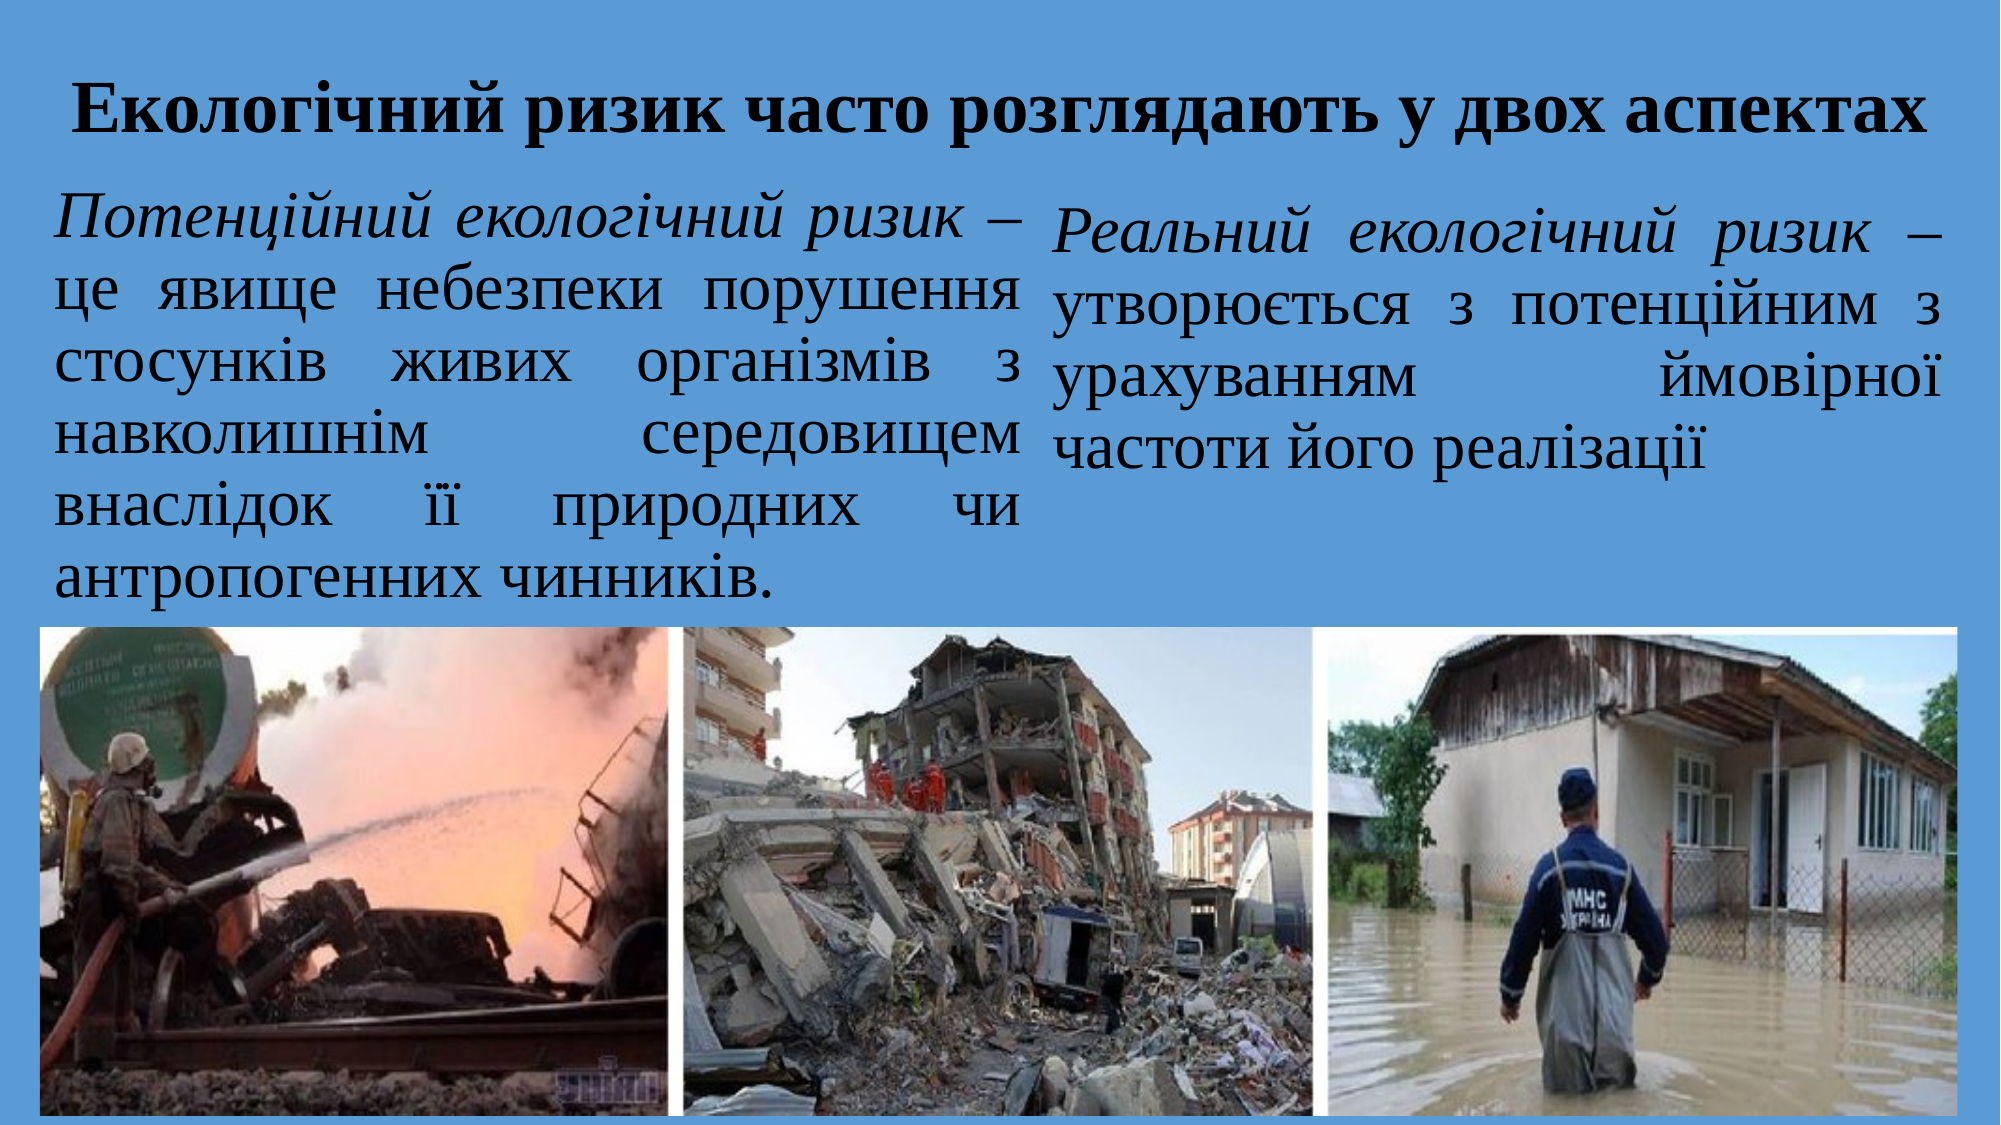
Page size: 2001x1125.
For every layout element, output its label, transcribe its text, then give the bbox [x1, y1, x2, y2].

list Потенційний екологічний ризик – це явище небезпеки порушення стосунків живих організмів з навколишнім середовищем внаслідок її природних чи антропогенних чинників. [39, 171, 1038, 627]
picture [39, 627, 1958, 1116]
title Екологічний ризик часто розглядають у двох аспектах [0, 0, 2000, 218]
list Реальний екологічний ризик – утворюється з потенційним з урахуванням ймовірної частоти його реалізації [1037, 187, 1958, 598]
